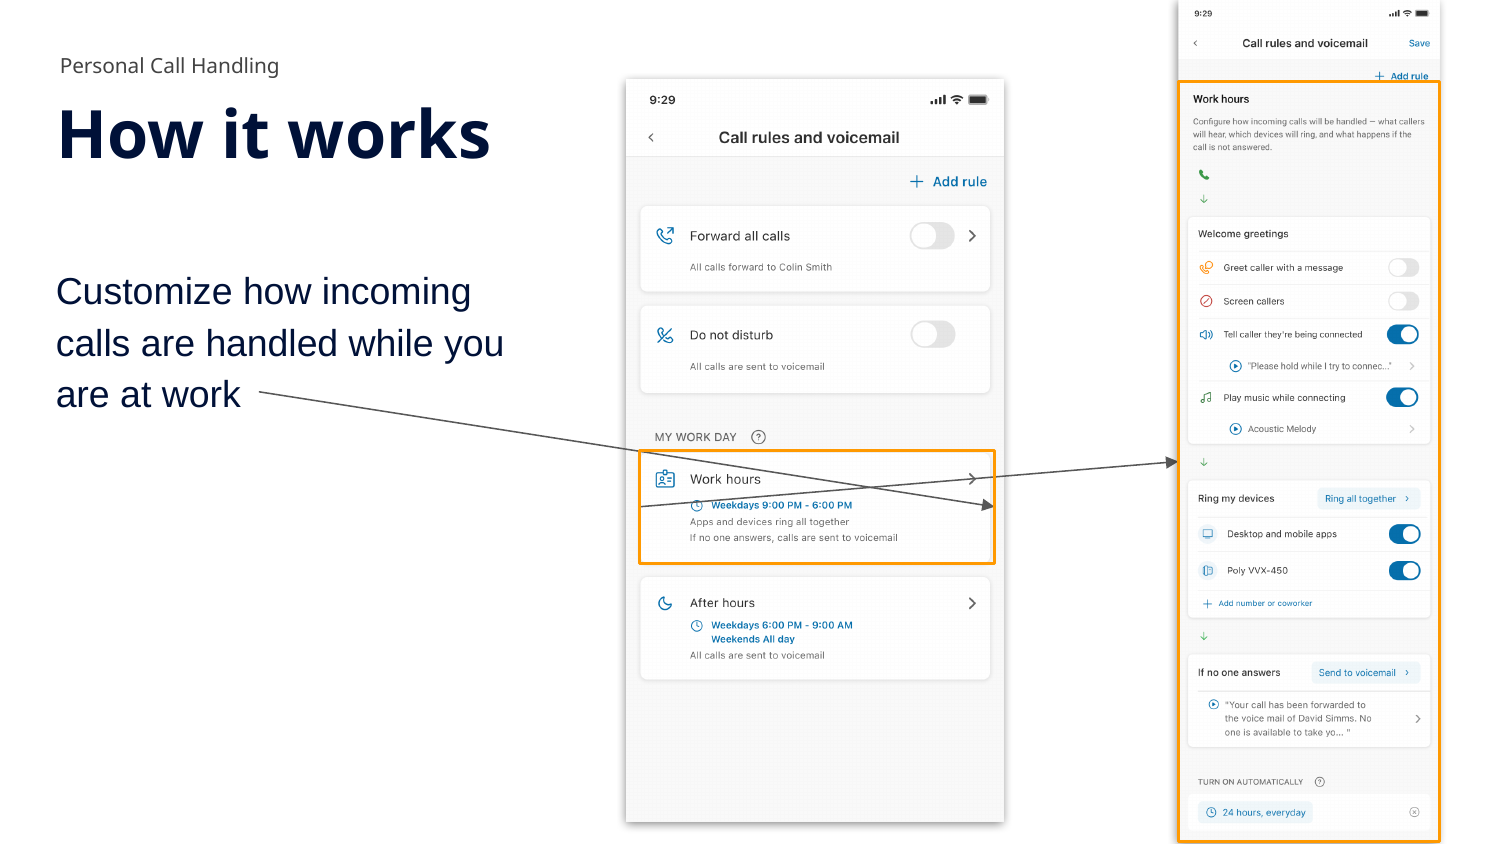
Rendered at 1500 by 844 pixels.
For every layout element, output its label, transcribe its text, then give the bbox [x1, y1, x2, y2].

subtitle Personal Call Handling [44, 37, 525, 93]
text_box Customize how incoming calls are handled while you are at work [40, 245, 570, 431]
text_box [994, 461, 1172, 507]
subtitle How it works [40, 92, 621, 254]
picture [626, 79, 1004, 823]
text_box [1178, 0, 1441, 842]
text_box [258, 391, 640, 507]
